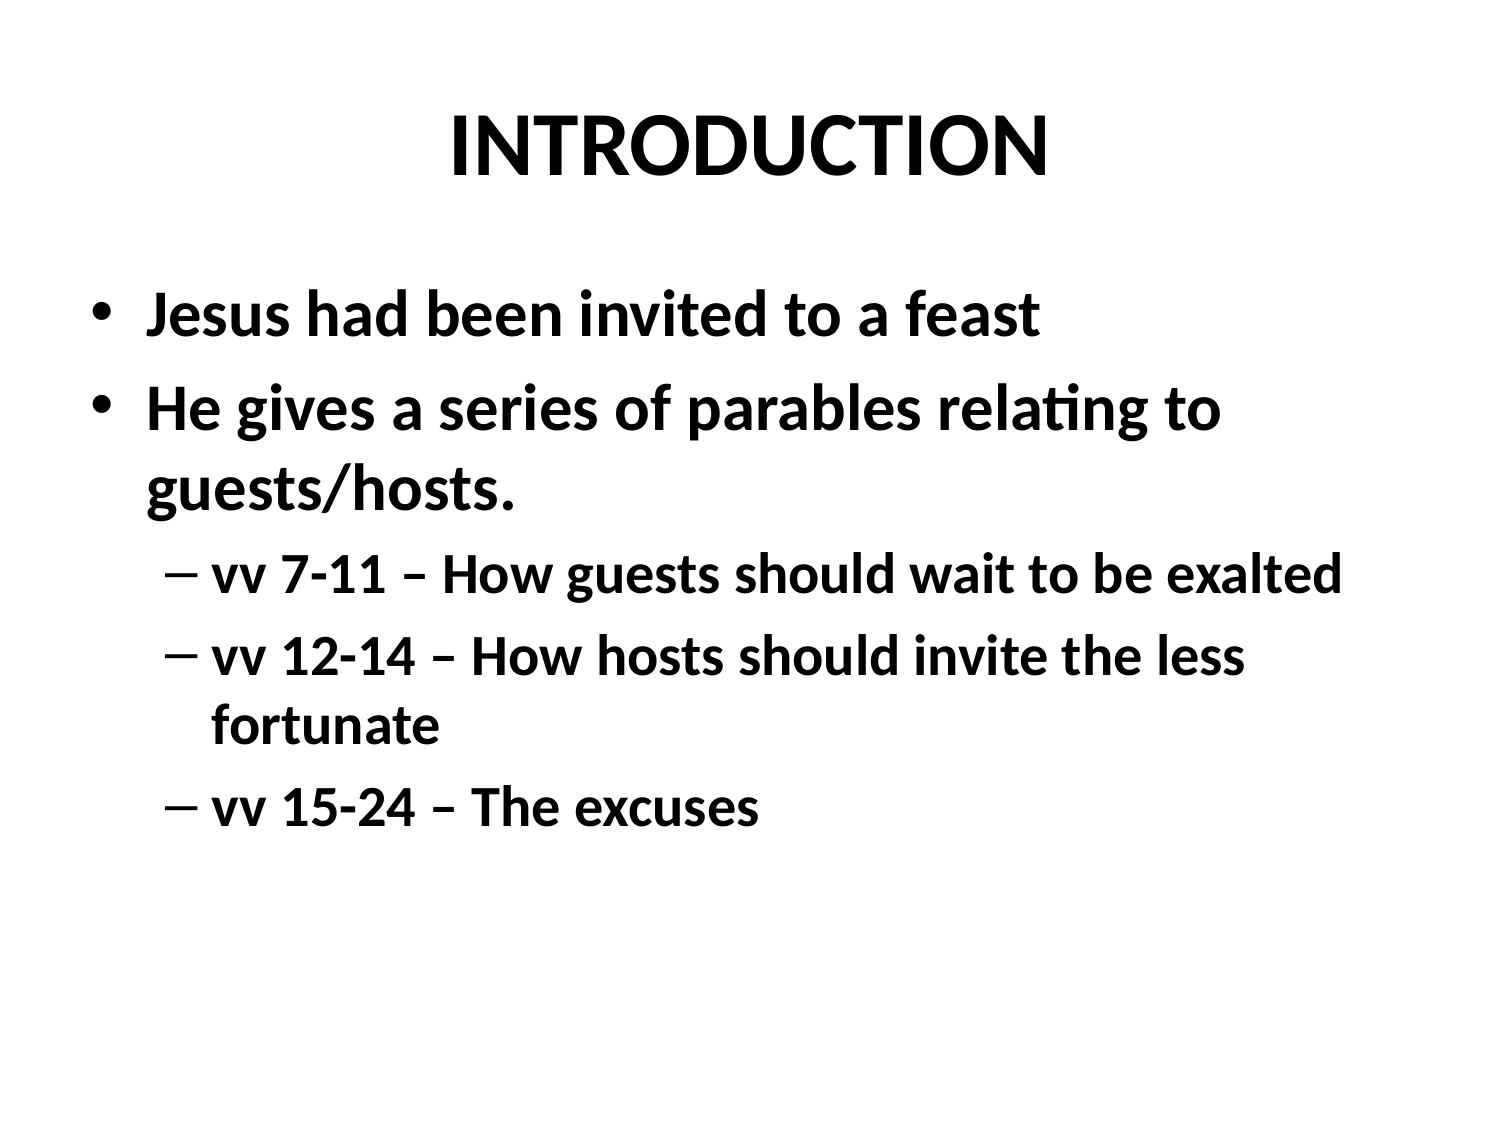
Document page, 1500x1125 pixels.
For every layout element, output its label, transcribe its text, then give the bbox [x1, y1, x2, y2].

title INTRODUCTION [75, 45, 1425, 233]
list Jesus had been invited to a feast He gives a series of parables relating to guests/hosts. vv 7-11 – How guests should wait to be exalted vv 12-14 – How hosts should invite the less fortunate vv 15-24 – The excuses [75, 262, 1425, 1005]
